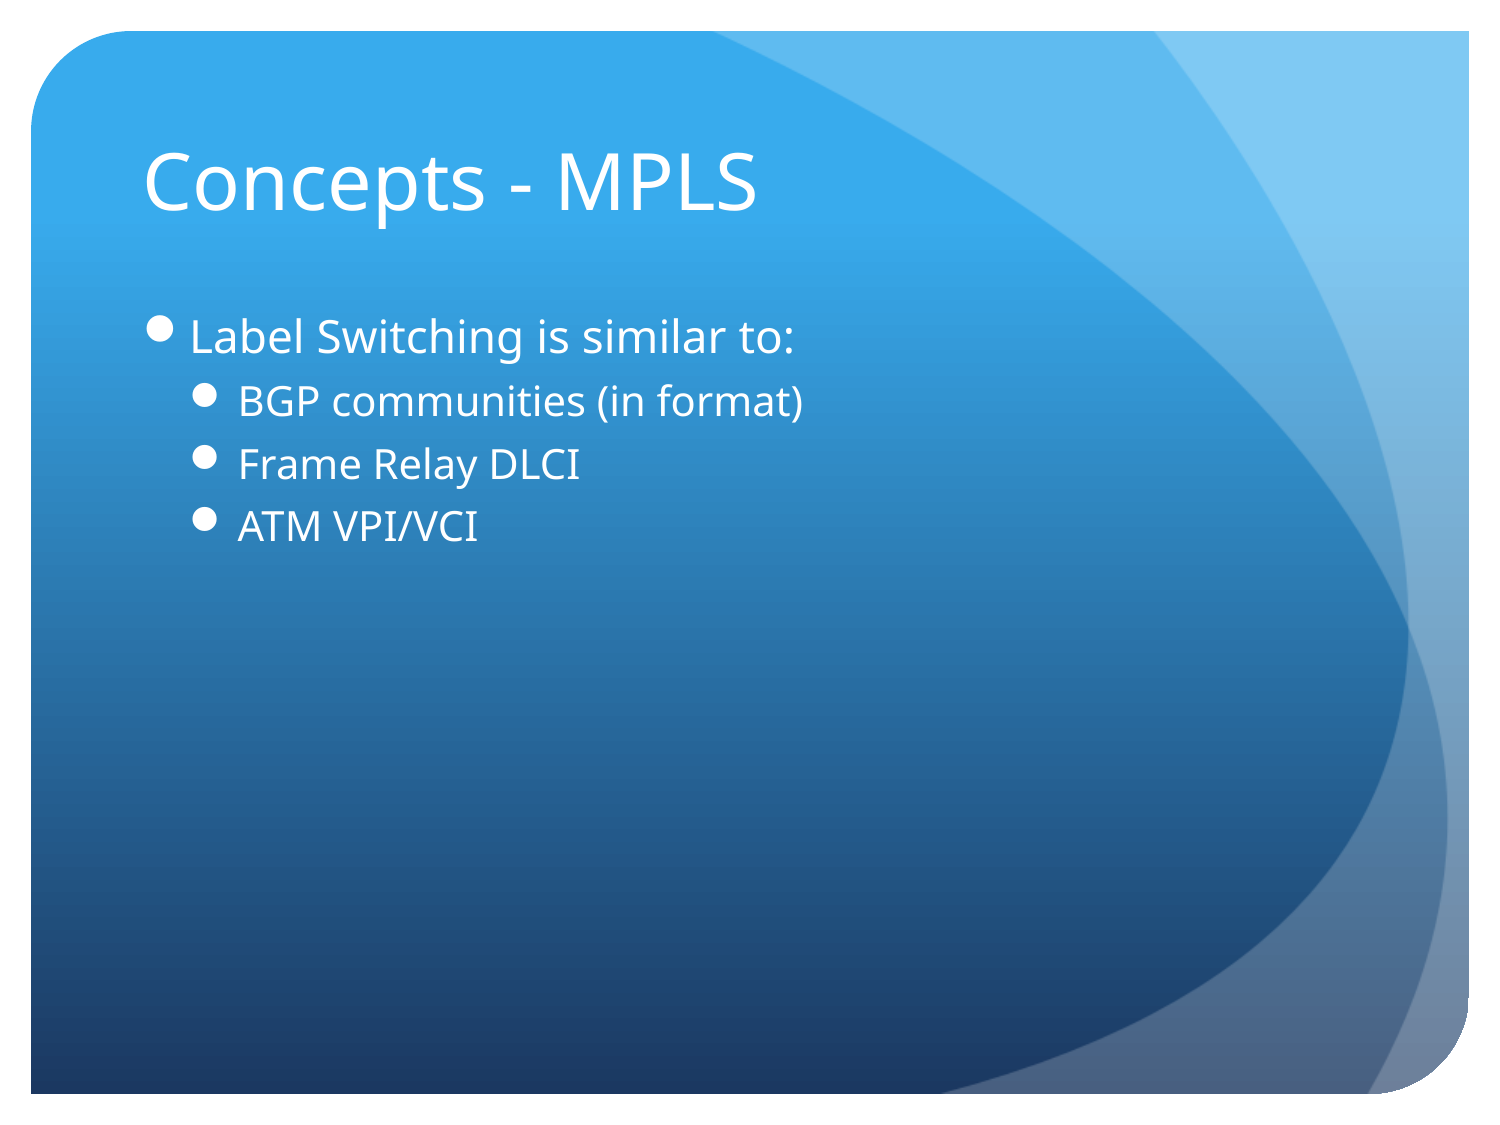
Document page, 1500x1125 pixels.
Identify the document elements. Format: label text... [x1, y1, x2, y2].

picture [24, 30, 1473, 1094]
list Label Switching is similar to: BGP communities (in format) Frame Relay DLCI ATM VPI/VCI [127, 299, 1372, 991]
title Concepts - MPLS [127, 62, 1372, 234]
